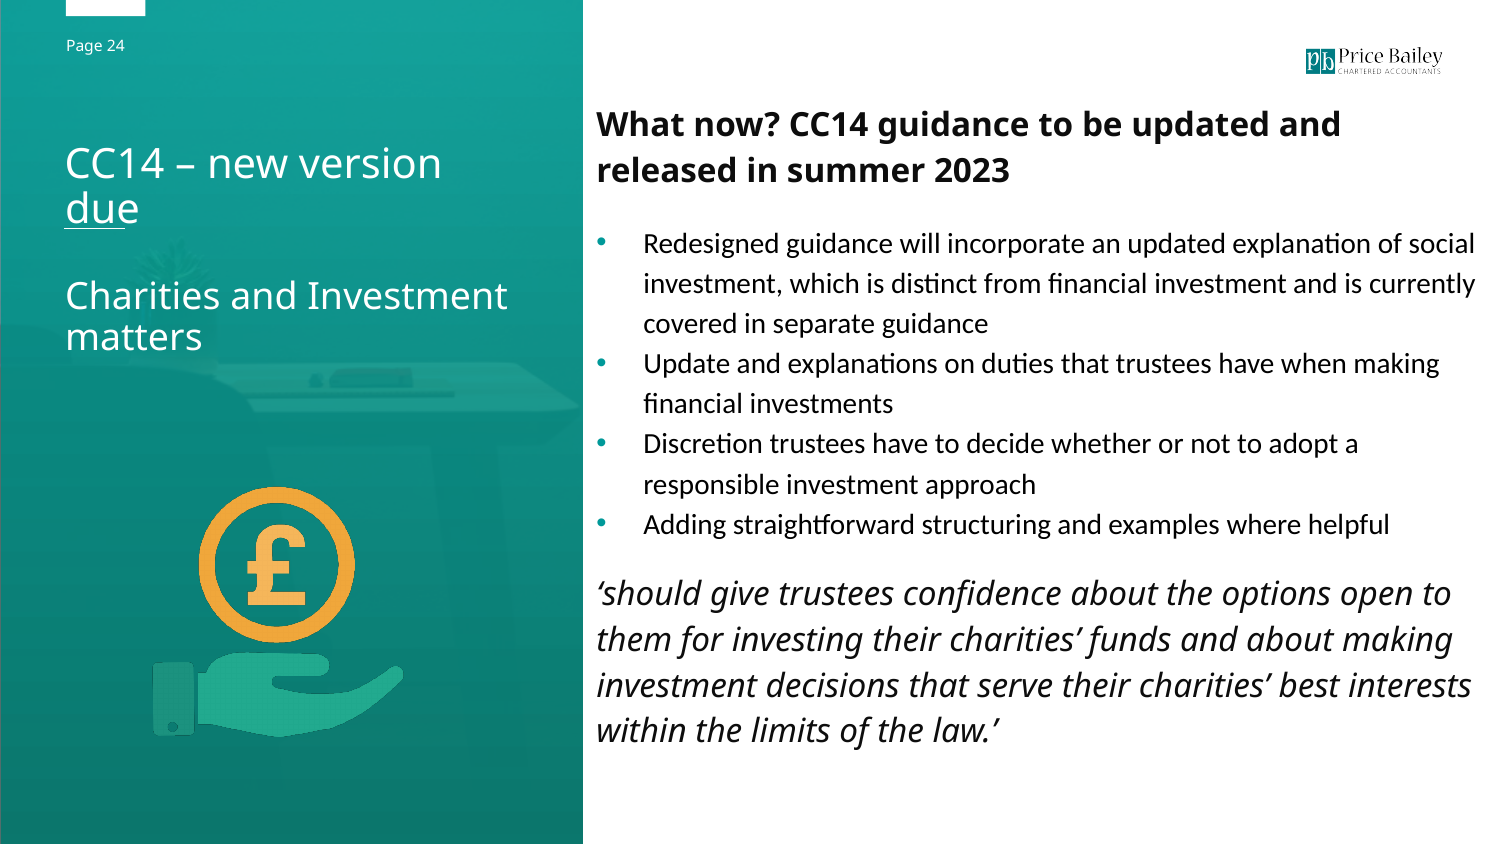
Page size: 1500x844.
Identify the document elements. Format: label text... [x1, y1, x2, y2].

list What now? CC14 guidance to be updated and released in summer 2023 Redesigned guidance will incorporate an updated explanation of social investment, which is distinct from financial investment and is currently covered in separate guidance Update and explanations on duties that trustees have when making financial investments Discretion trustees have to decide whether or not to adopt a responsible investment approach Adding straightforward structuring and examples where helpful ‘should give trustees confidence about the options open to them for investing their charities’ funds and about making investment decisions that serve their charities’ best interests within the limits of the law.’ [596, 74, 1481, 810]
list CC14 – new version due Charities and Investment matters [64, 142, 518, 200]
picture [1306, 47, 1443, 74]
picture [38, 442, 518, 781]
